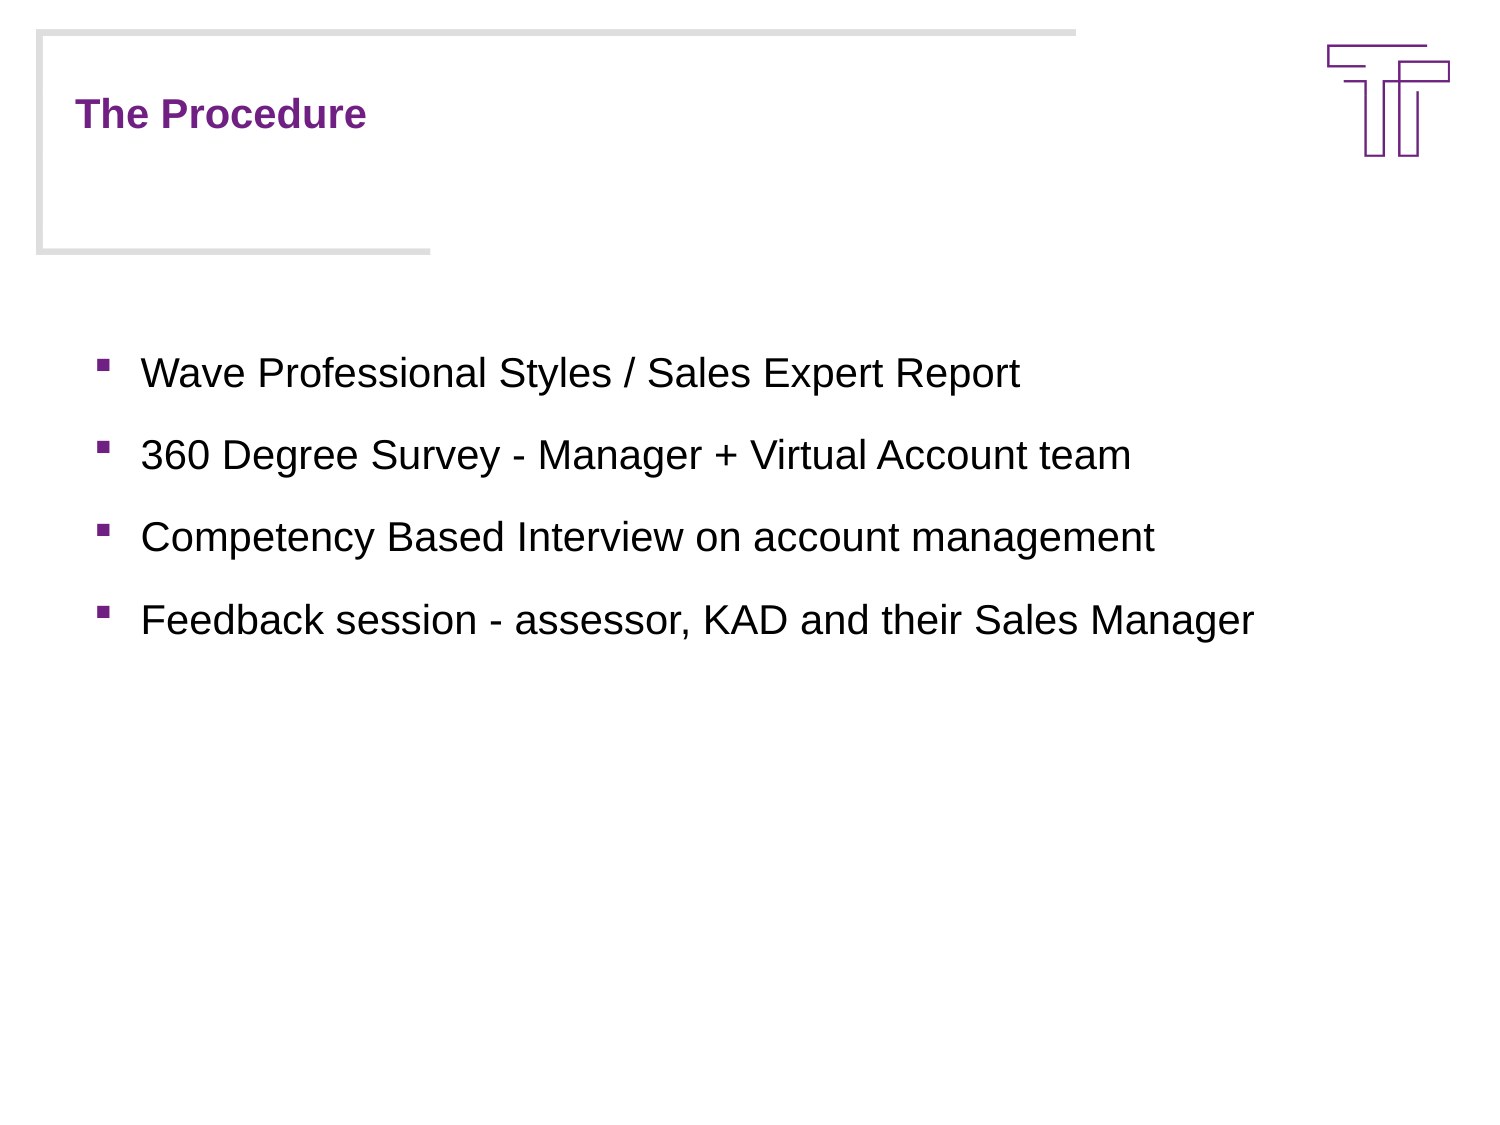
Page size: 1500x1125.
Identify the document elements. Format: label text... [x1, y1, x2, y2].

picture [36, 29, 1076, 255]
picture [1327, 44, 1450, 157]
title The Procedure [75, 86, 1425, 137]
list Wave Professional Styles / Sales Expert Report 360 Degree Survey - Manager + Virtual Account team Competency Based Interview on account management Feedback session - assessor, KAD and their Sales Manager [56, 320, 1407, 996]
